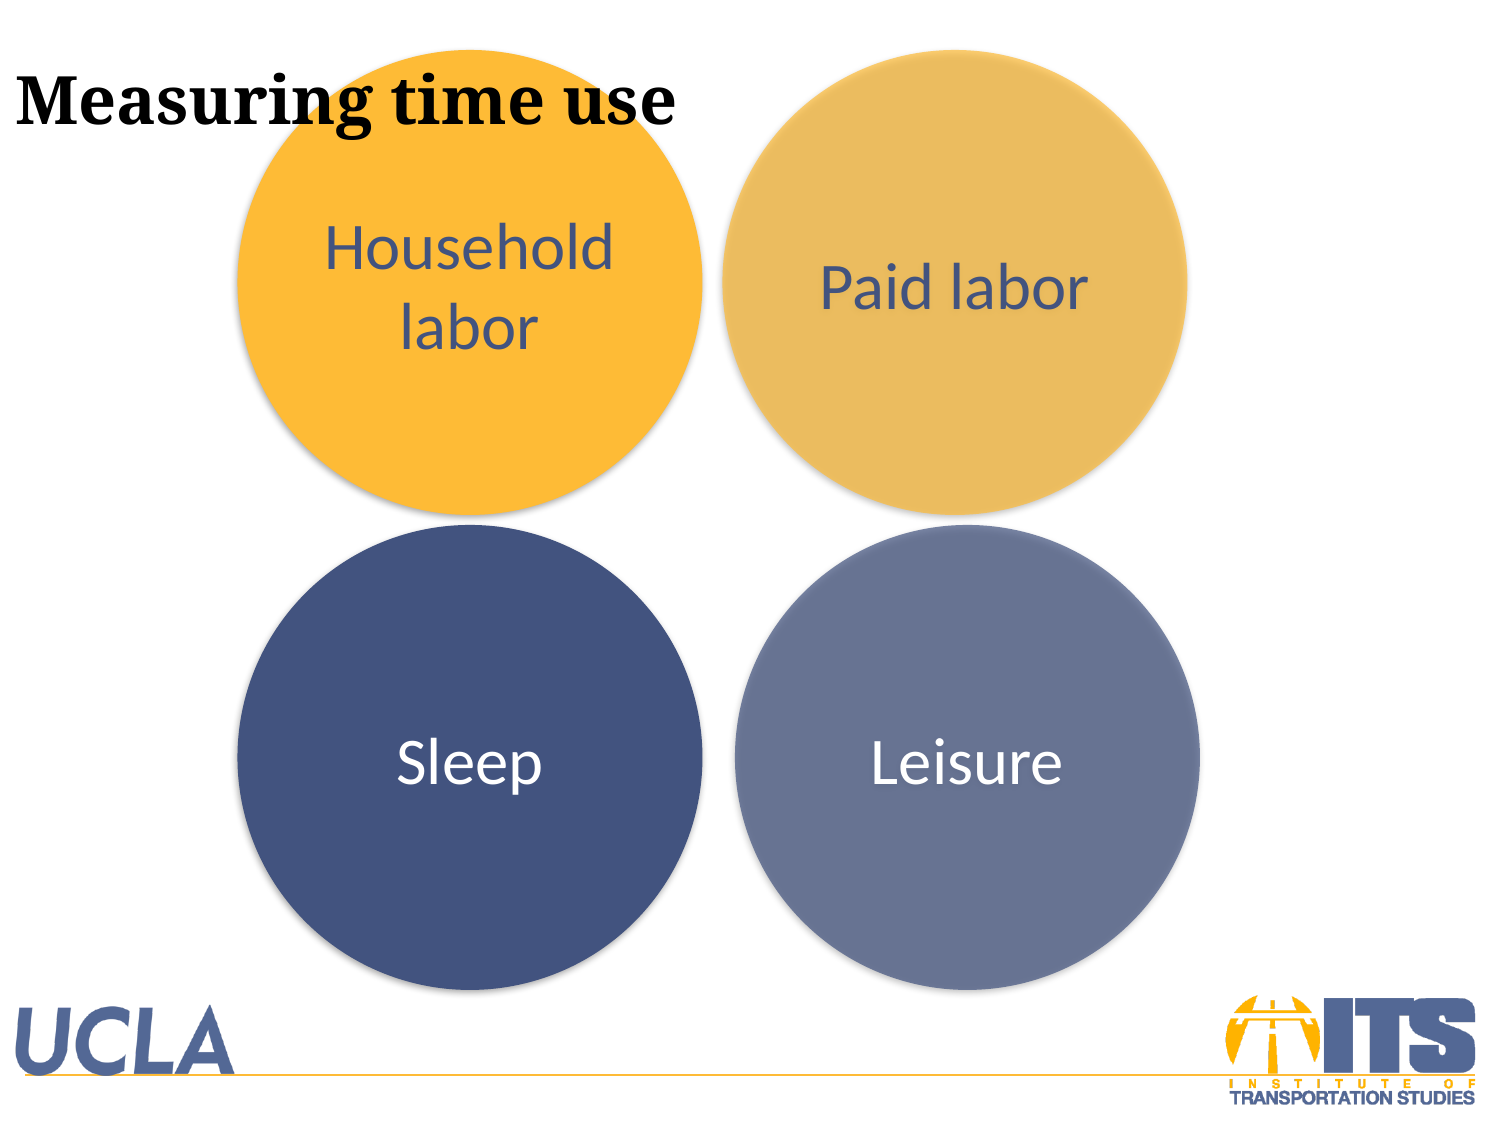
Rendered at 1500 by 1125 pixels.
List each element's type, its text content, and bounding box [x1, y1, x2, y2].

title Measuring time use [0, 3, 1350, 192]
text_box Sleep [236, 524, 704, 991]
picture [1200, 900, 1500, 1125]
text_box Household labor [236, 192, 704, 516]
picture [0, 974, 275, 1114]
text_box Leisure [734, 524, 1201, 991]
text_box Paid labor [721, 192, 1189, 516]
